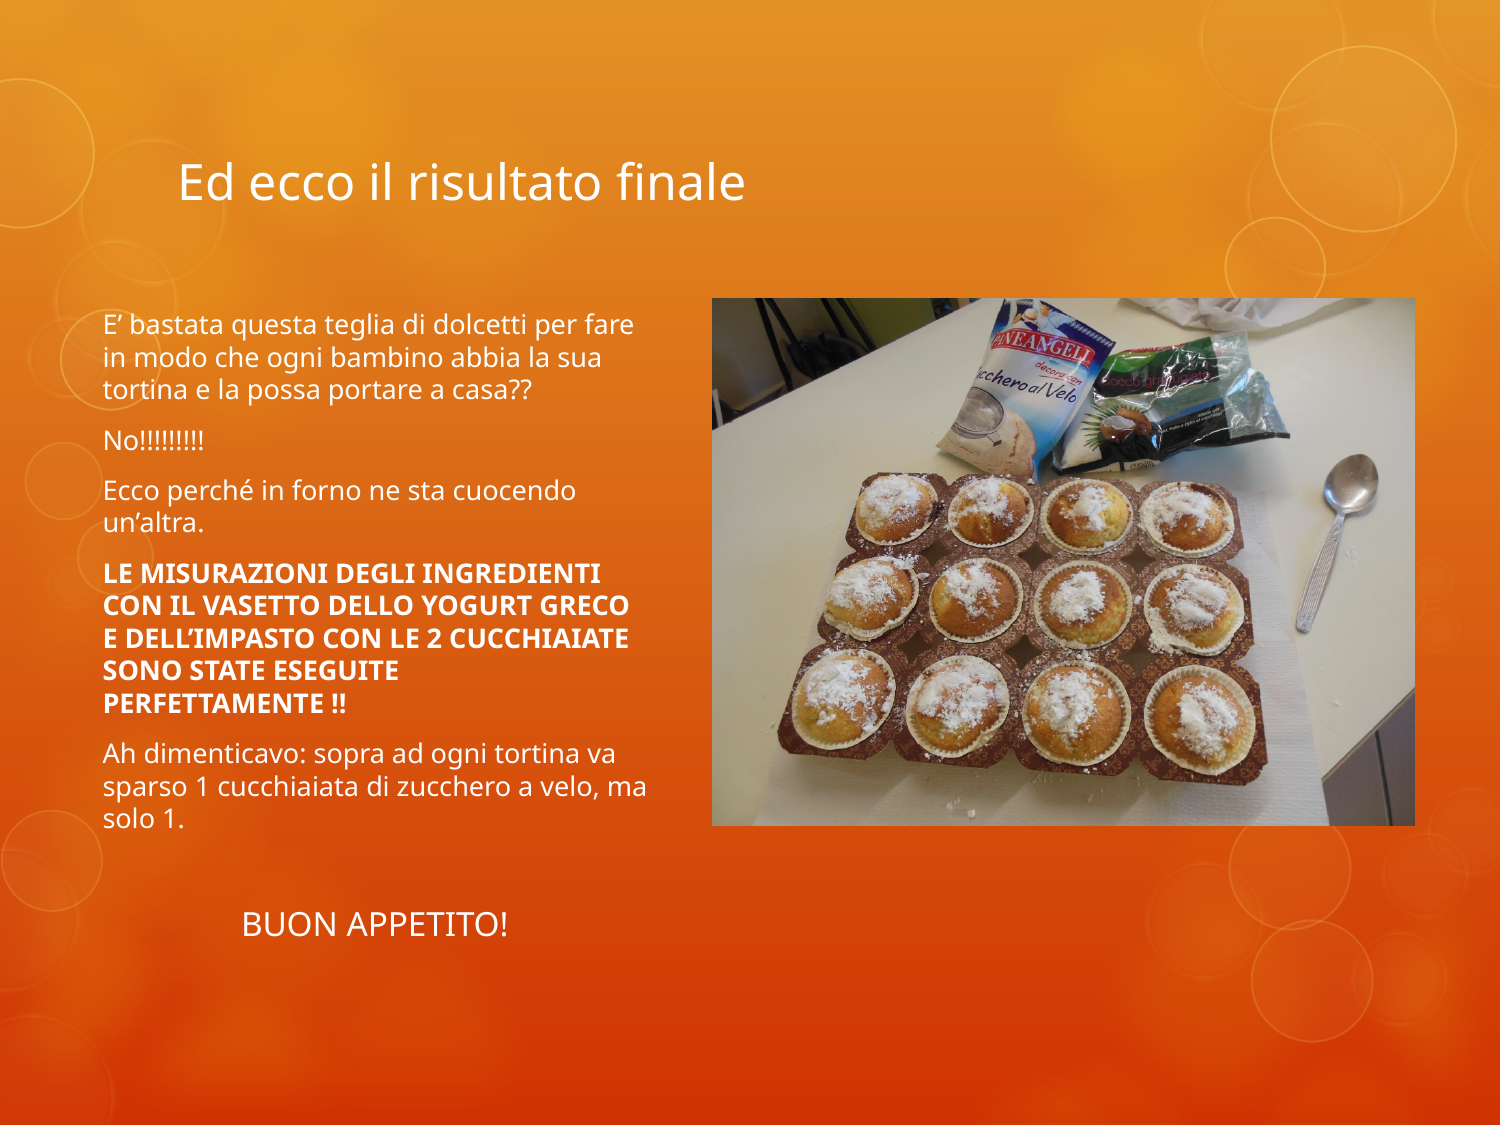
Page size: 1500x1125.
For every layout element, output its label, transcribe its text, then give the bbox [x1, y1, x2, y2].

list E’ bastata questa teglia di dolcetti per fare in modo che ogni bambino abbia la sua tortina e la possa portare a casa?? No!!!!!!!!! Ecco perché in forno ne sta cuocendo un’altra. LE MISURAZIONI DEGLI INGREDIENTI CON IL VASETTO DELLO YOGURT GRECO E DELL’IMPASTO CON LE 2 CUCCHIAIATE SONO STATE ESEGUITE PERFETTAMENTE !! Ah dimenticavo: sopra ad ogni tortina va sparso 1 cucchiaiata di zucchero a velo, ma solo 1. BUON APPETITO! [87, 299, 663, 1063]
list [711, 298, 1416, 827]
title Ed ecco il risultato finale [162, 112, 1222, 218]
